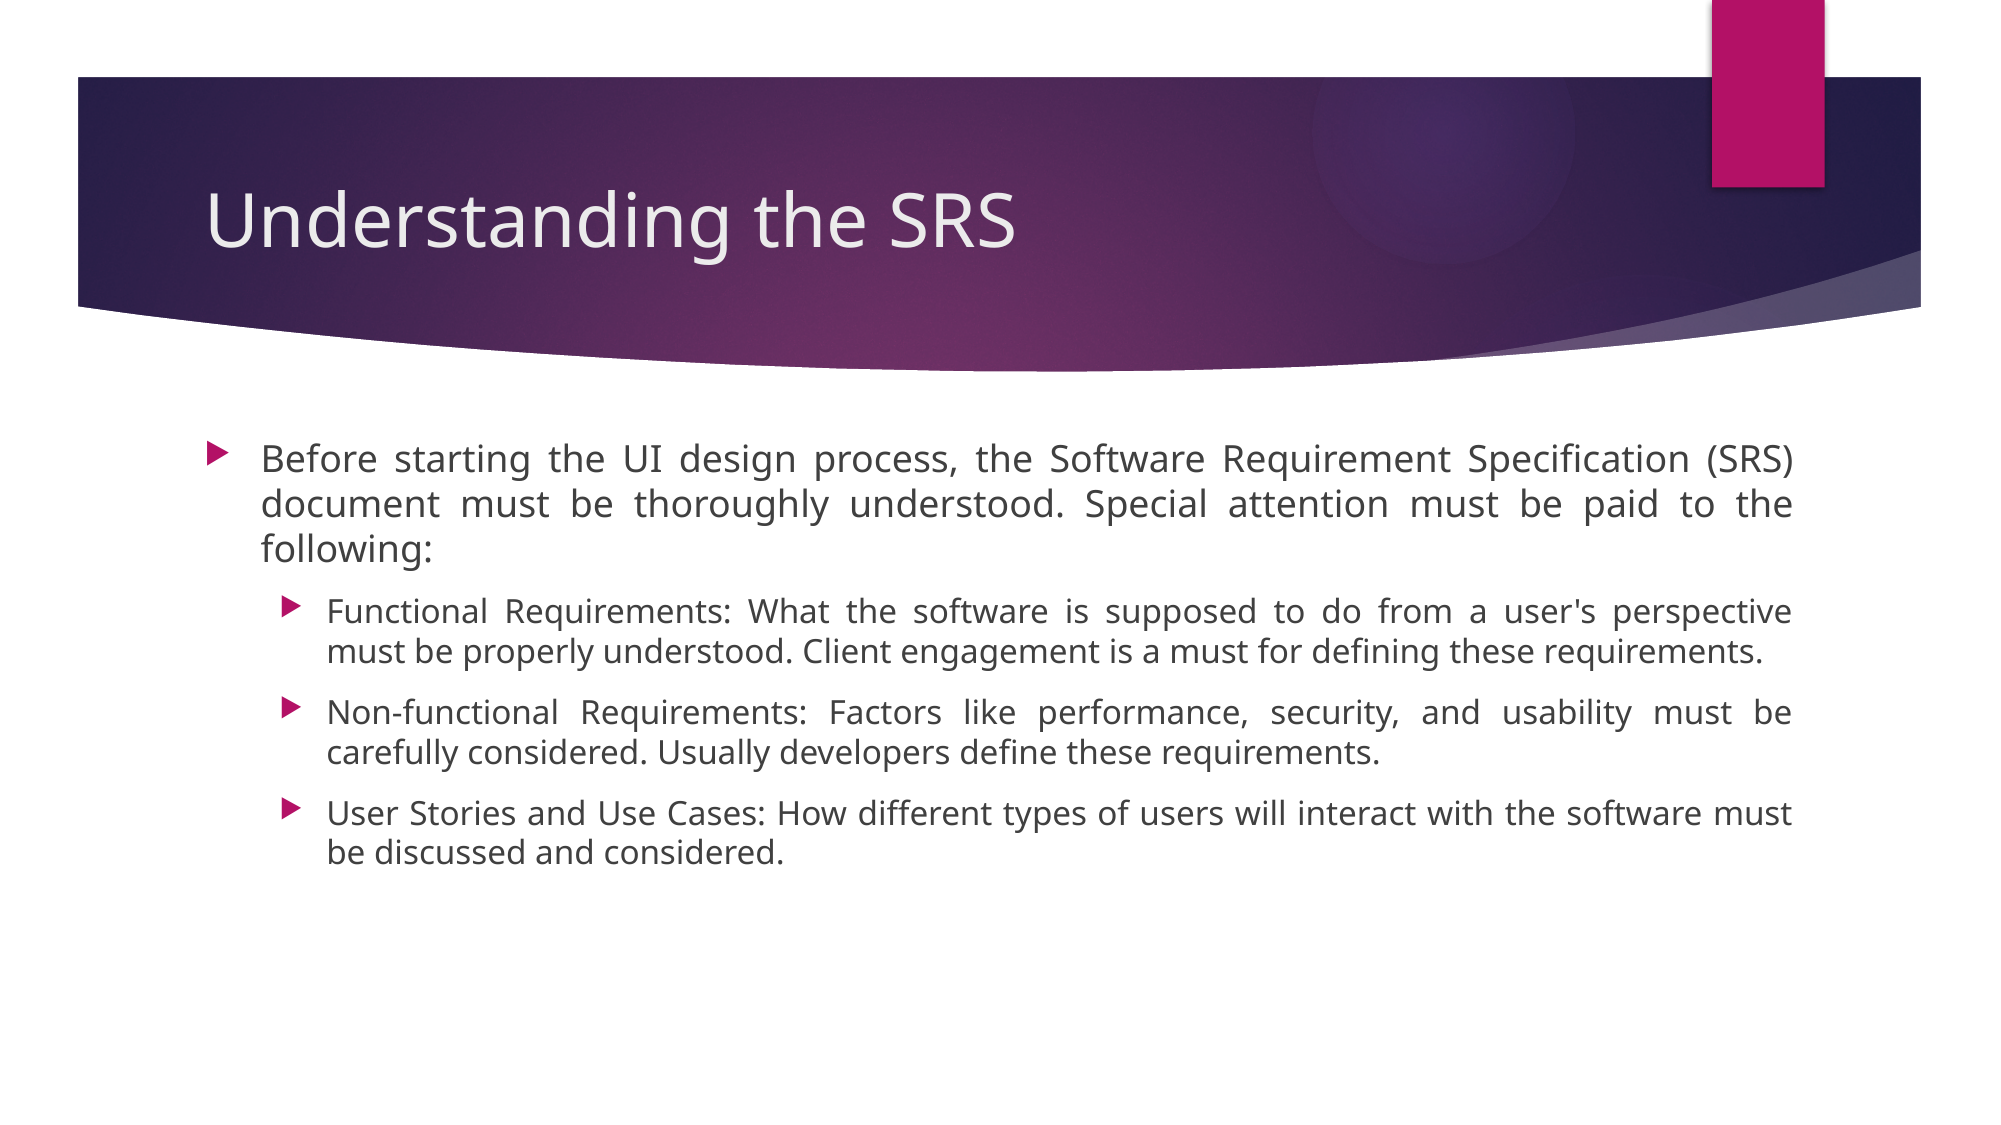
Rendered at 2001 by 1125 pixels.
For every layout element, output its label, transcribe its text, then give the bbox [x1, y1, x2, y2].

list Before starting the UI design process, the Software Requirement Specification (SRS) document must be thoroughly understood. Special attention must be paid to the following: Functional Requirements: What the software is supposed to do from a user's perspective must be properly understood. Client engagement is a must for defining these requirements. Non-functional Requirements: Factors like performance, security, and usability must be carefully considered. Usually developers define these requirements. User Stories and Use Cases: How different types of users will interact with the software must be discussed and considered. [189, 427, 1811, 988]
title Understanding the SRS [189, 159, 1627, 276]
